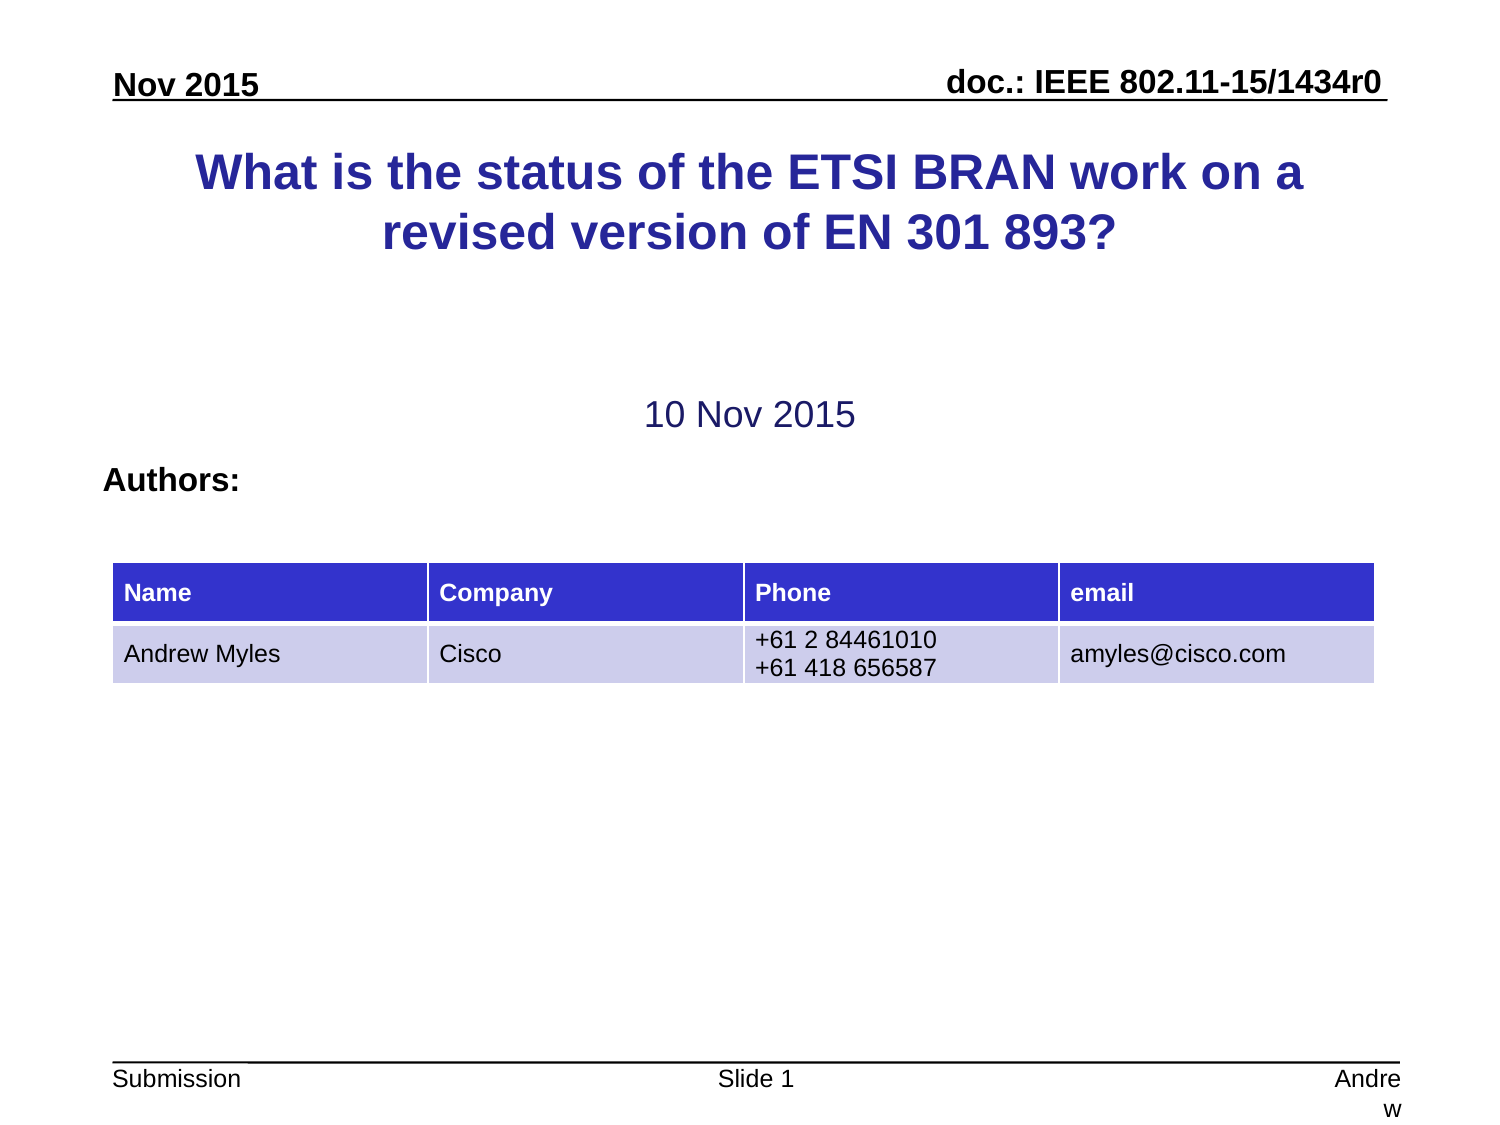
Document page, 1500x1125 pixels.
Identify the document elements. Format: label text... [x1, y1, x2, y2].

table_cell +61 2 84461010 +61 418 656587 [745, 626, 1058, 683]
slide_number Slide 1 [709, 1061, 803, 1093]
table_header Name [113, 563, 427, 621]
list 10 Nov 2015 [112, 382, 1388, 445]
table_cell Cisco [429, 626, 743, 683]
table_header email [1060, 563, 1374, 621]
table_cell amyles@cisco.com [1060, 626, 1374, 683]
table_cell Andrew Myles [113, 626, 427, 683]
table_header Phone [745, 563, 1058, 621]
text_box Authors: [87, 450, 325, 513]
title What is the status of the ETSI BRAN work on a revised version of EN 301 893? [112, 112, 1388, 288]
footer Andrew Myles, Cisco [1320, 1061, 1402, 1093]
table_header Company [429, 563, 743, 621]
